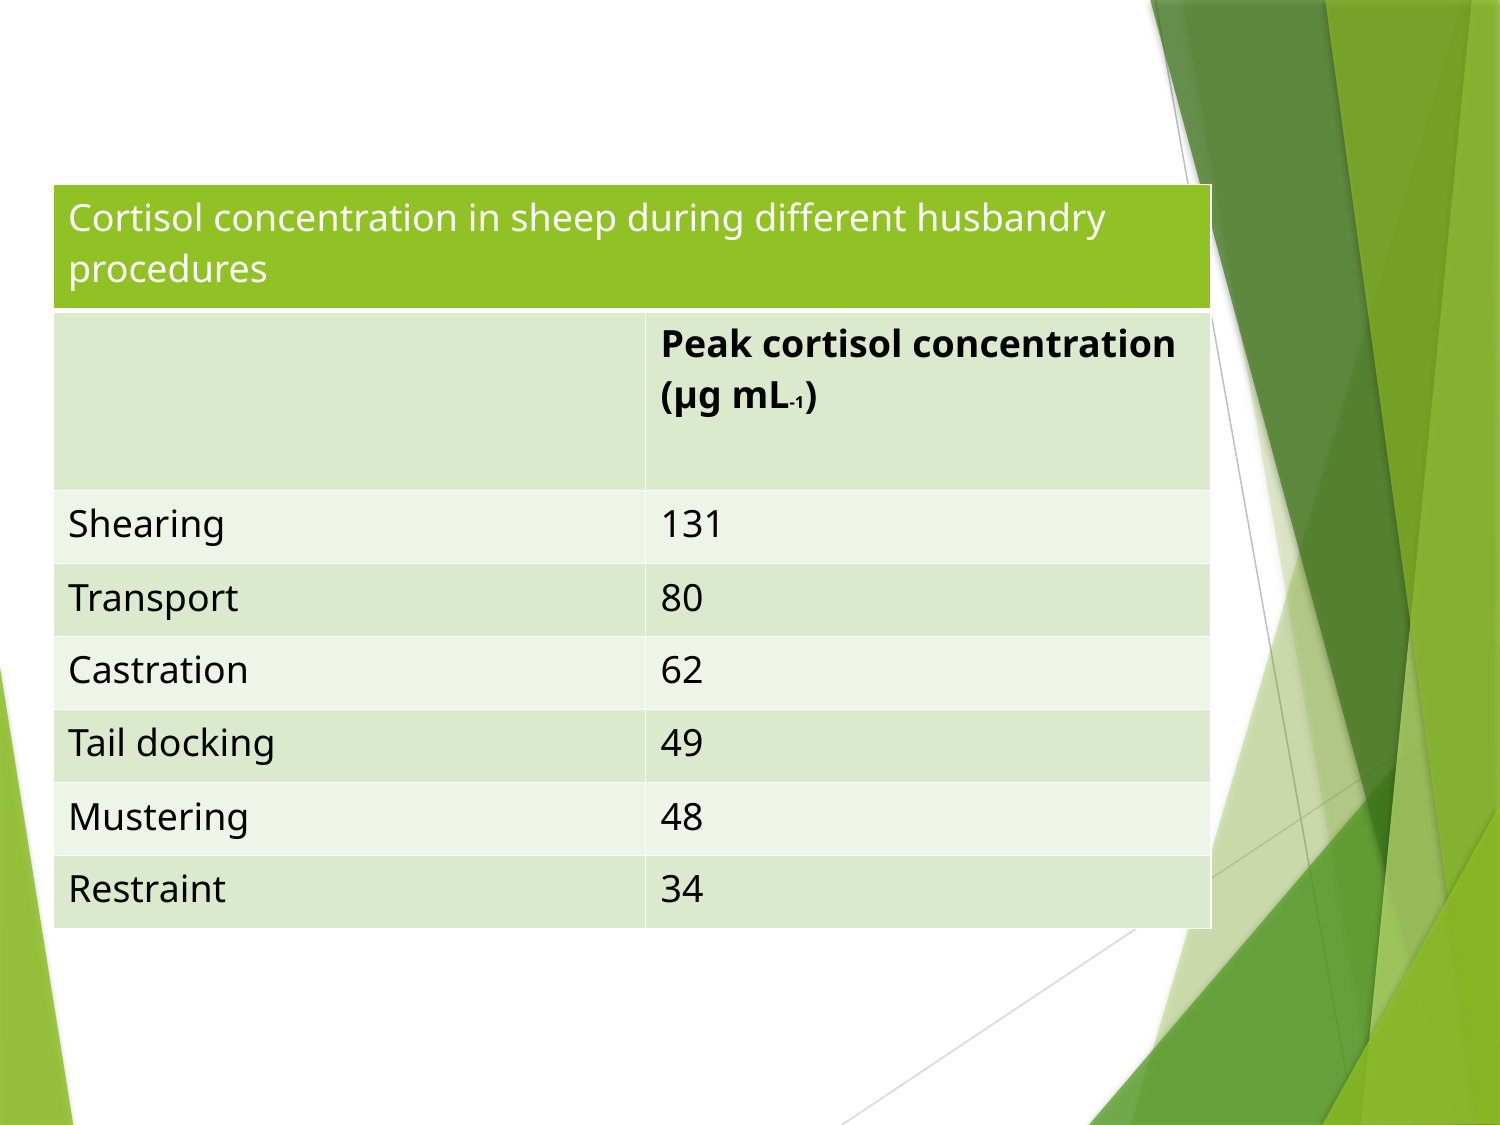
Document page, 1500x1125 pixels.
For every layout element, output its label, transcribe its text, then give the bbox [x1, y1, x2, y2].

table_cell Restraint [54, 856, 645, 928]
table_cell Shearing [54, 491, 645, 563]
table_cell Transport [54, 564, 645, 636]
table_cell 80 [646, 564, 1210, 636]
table_cell 131 [646, 491, 1210, 563]
table_header Cortisol concentration in sheep during different husbandry procedures [54, 185, 1210, 308]
table_cell 62 [646, 637, 1210, 709]
table_cell Mustering [54, 783, 645, 855]
table_cell 49 [646, 710, 1210, 782]
table_cell [54, 313, 645, 490]
table_cell Tail docking [54, 710, 645, 782]
table_cell 48 [646, 783, 1210, 855]
table_cell Peak cortisol concentration (μg mL-1) [646, 313, 1210, 490]
table_cell 34 [646, 856, 1210, 928]
table_cell Castration [54, 637, 645, 709]
